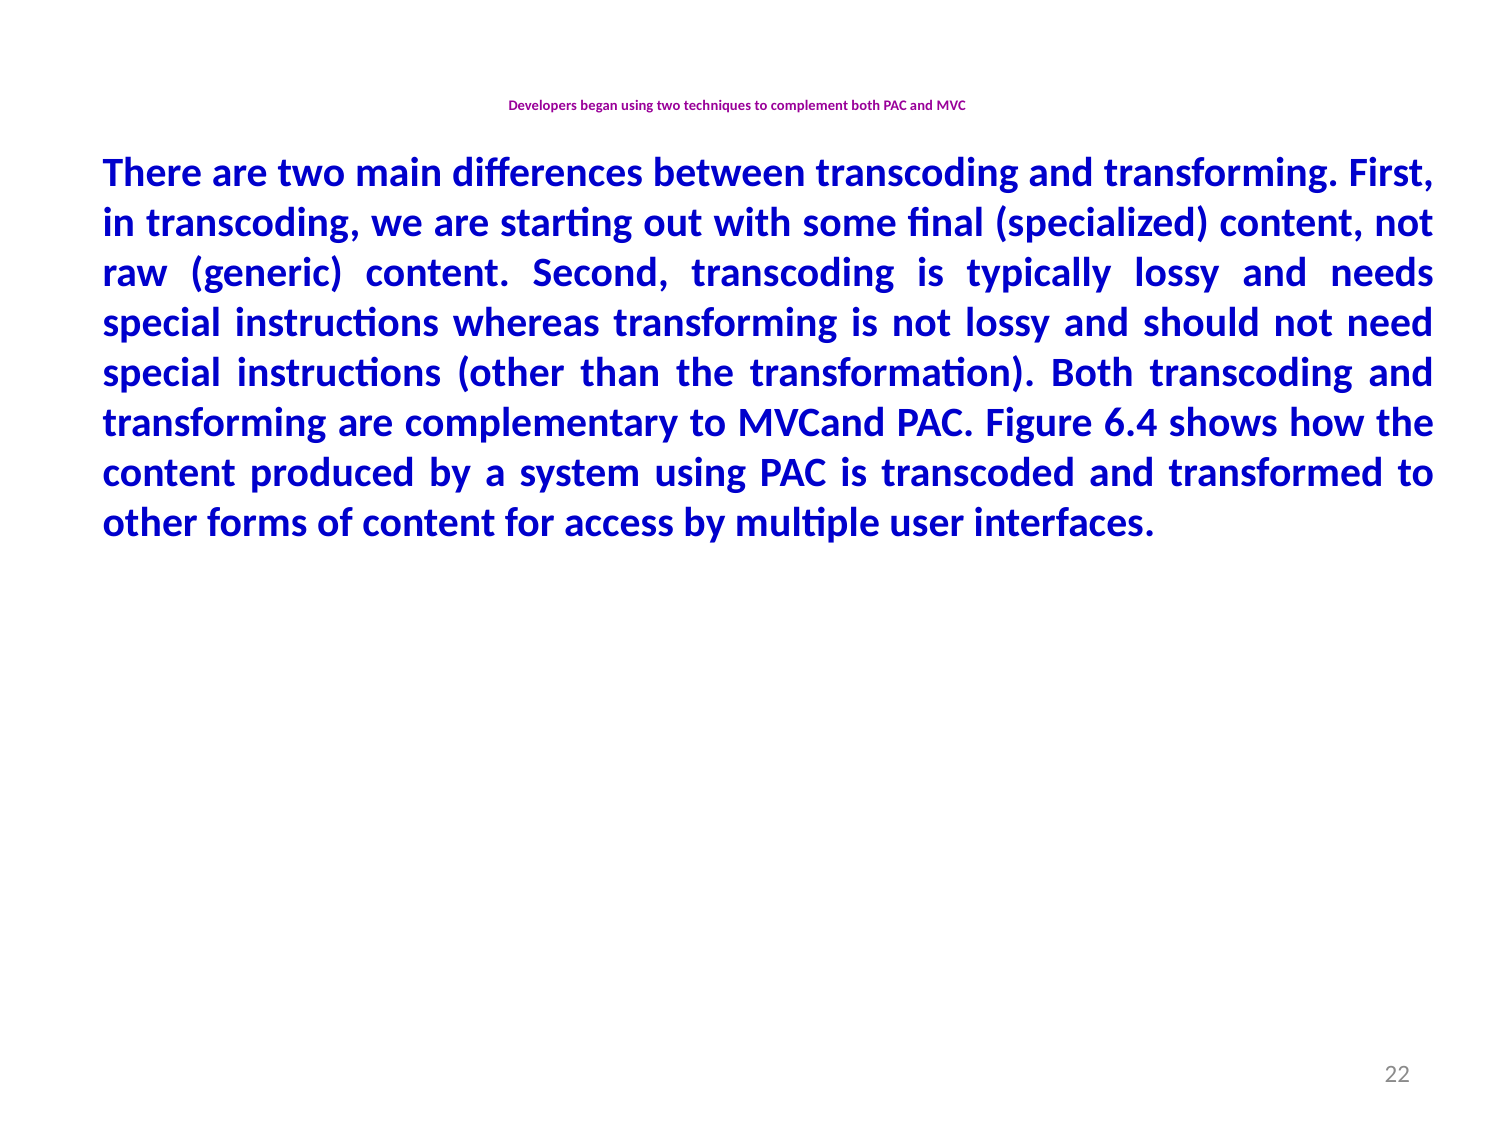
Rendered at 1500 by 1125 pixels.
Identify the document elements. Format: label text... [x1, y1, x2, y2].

title Developers began using two techniques to complement both PAC and MVC [50, 87, 1425, 150]
subtitle There are two main differences between transcoding and transforming. First, in transcoding, we are starting out with some final (specialized) content, not raw (generic) content. Second, transcoding is typically lossy and needs special instructions whereas transforming is not lossy and should not need special instructions (other than the transformation). Both transcoding and transforming are complementary to MVCand PAC. Figure 6.4 shows how the content produced by a system using PAC is transcoded and transformed to other forms of content for access by multiple user interfaces. [87, 137, 1450, 1063]
slide_number 22 [1074, 1042, 1425, 1103]
